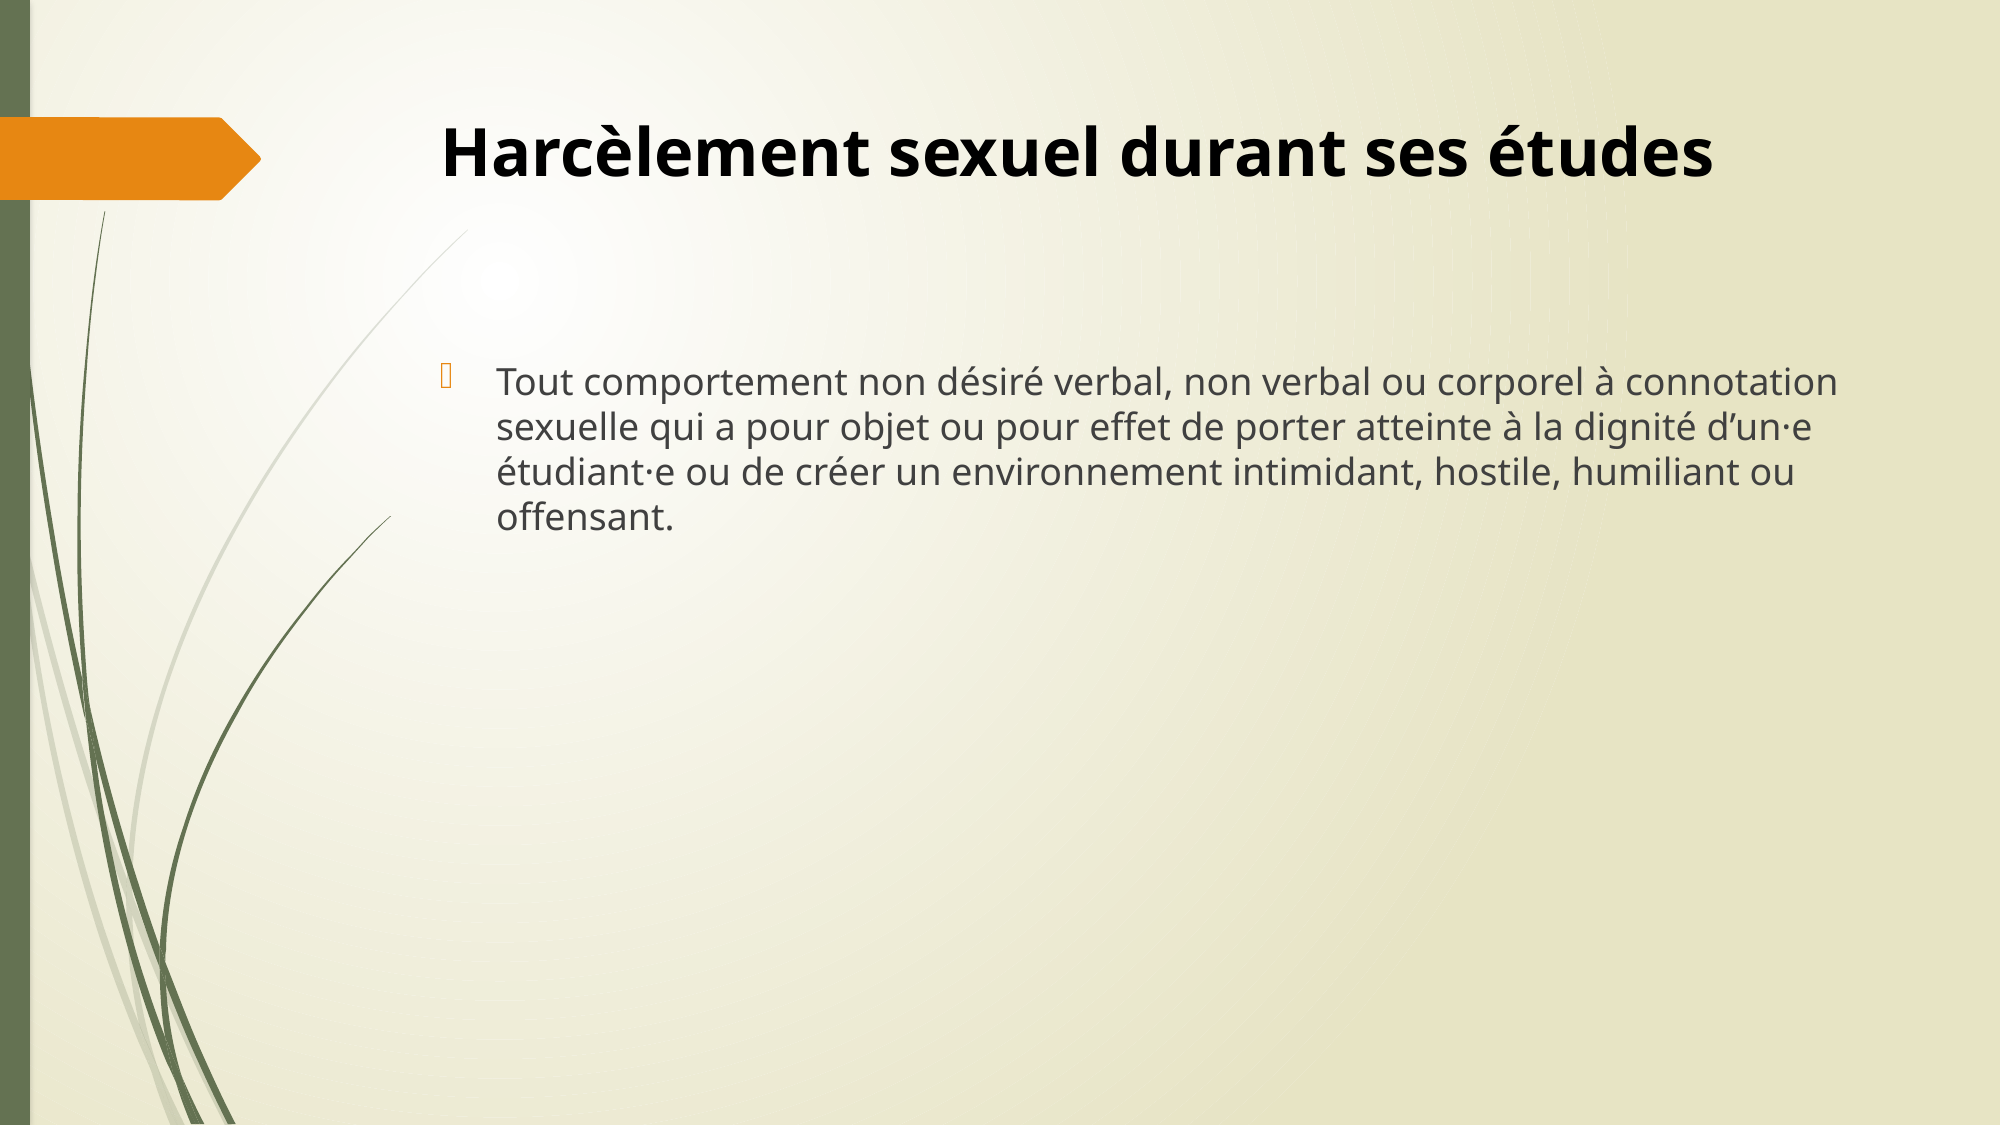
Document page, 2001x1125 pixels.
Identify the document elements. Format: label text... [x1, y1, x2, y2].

list Tout comportement non désiré verbal, non verbal ou corporel à connotation sexuelle qui a pour objet ou pour effet de porter atteinte à la dignité d’un·e étudiant·e ou de créer un environnement intimidant, hostile, humiliant ou offensant. [424, 350, 1888, 970]
title Harcèlement sexuel durant ses études [425, 102, 1888, 313]
